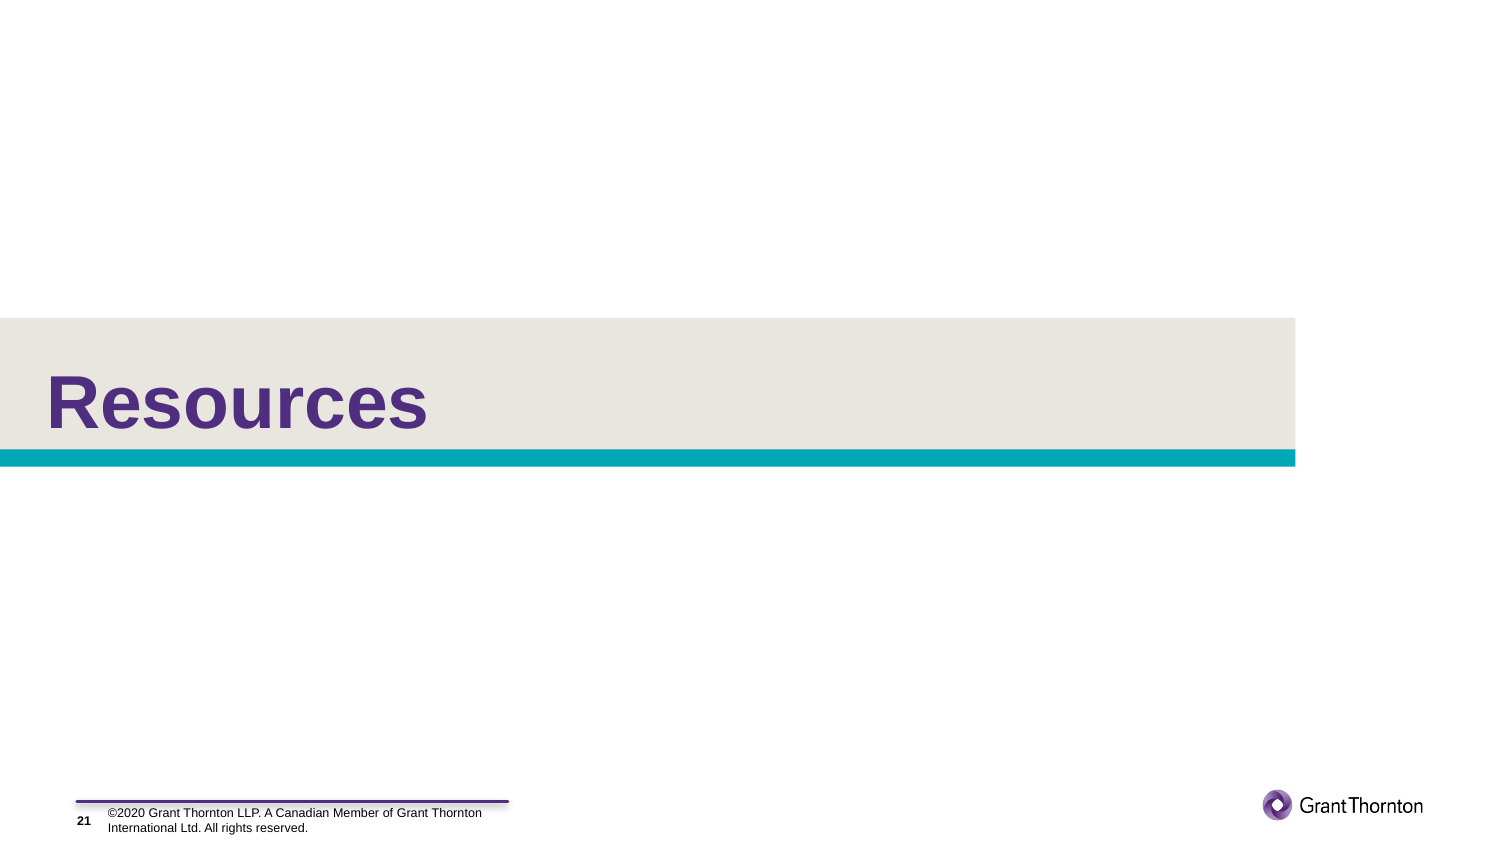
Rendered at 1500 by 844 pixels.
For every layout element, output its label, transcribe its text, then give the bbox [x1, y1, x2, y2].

title Resources [45, 353, 1392, 493]
text_box [0, 316, 1297, 447]
text_box [0, 447, 45, 469]
slide_number 21 [77, 804, 108, 835]
picture [1262, 789, 1423, 821]
